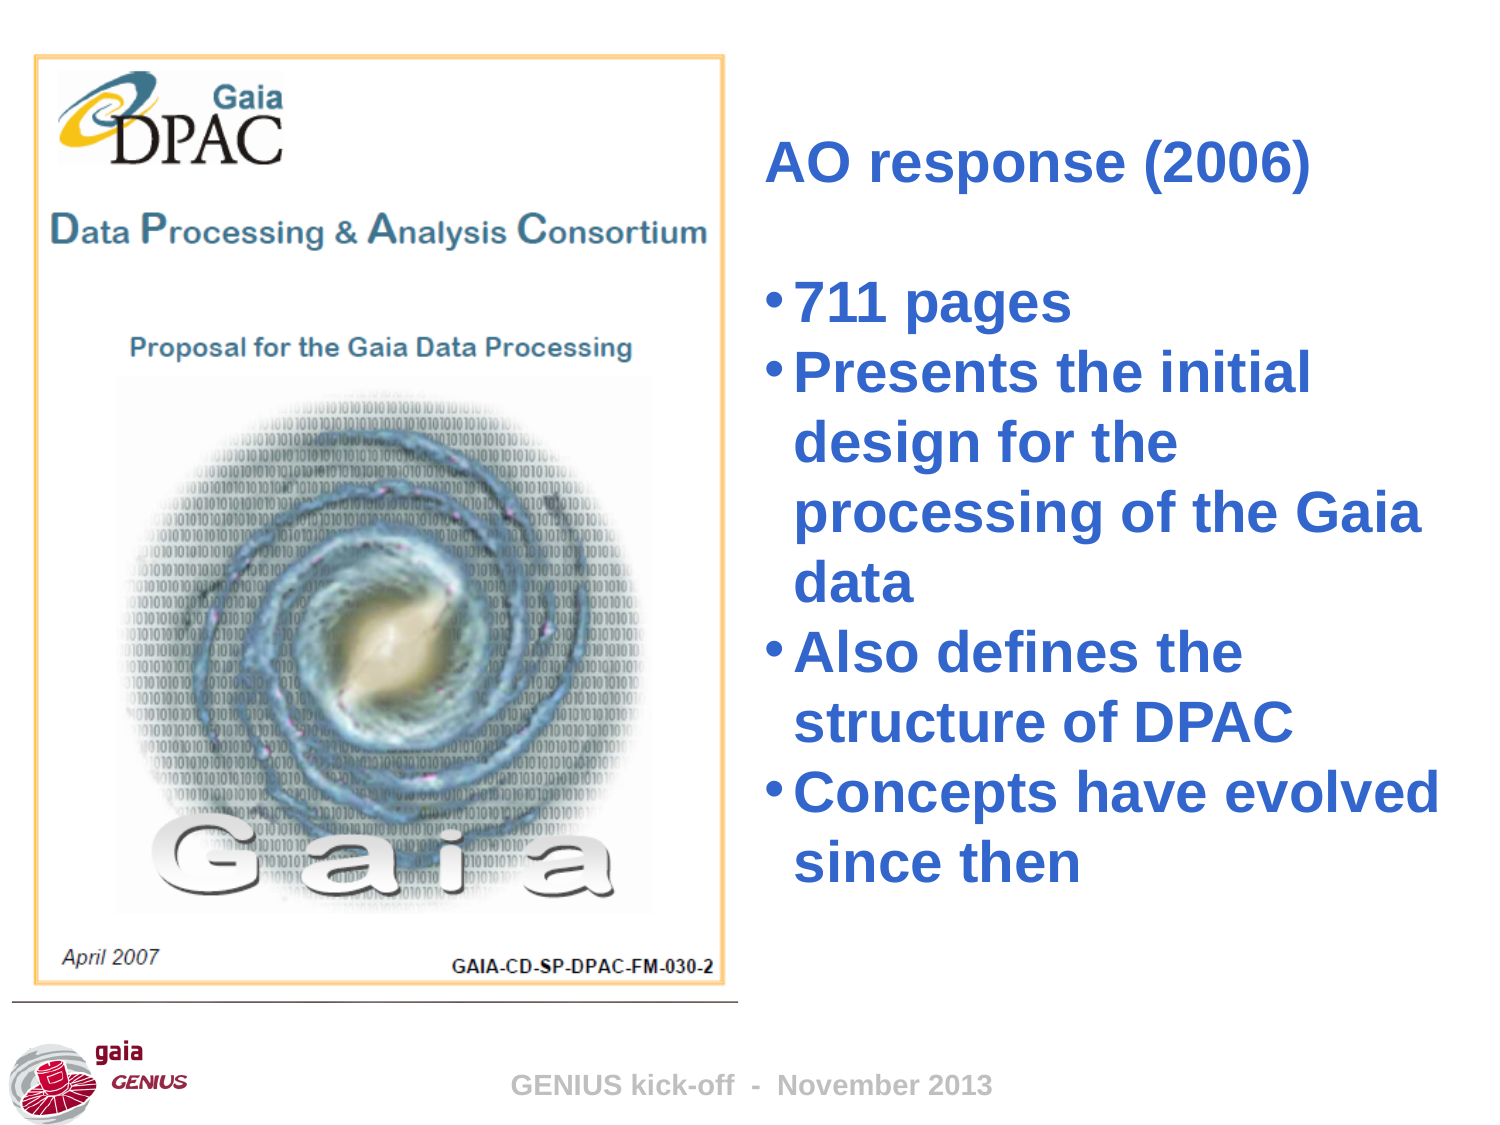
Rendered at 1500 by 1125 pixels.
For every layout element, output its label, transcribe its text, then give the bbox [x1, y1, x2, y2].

text_box AO response (2006) 711 pages Presents the initial design for the processing of the Gaia data Also defines the structure of DPAC Concepts have evolved since then [749, 116, 1500, 972]
picture [11, 42, 739, 1003]
picture [5, 1037, 189, 1125]
